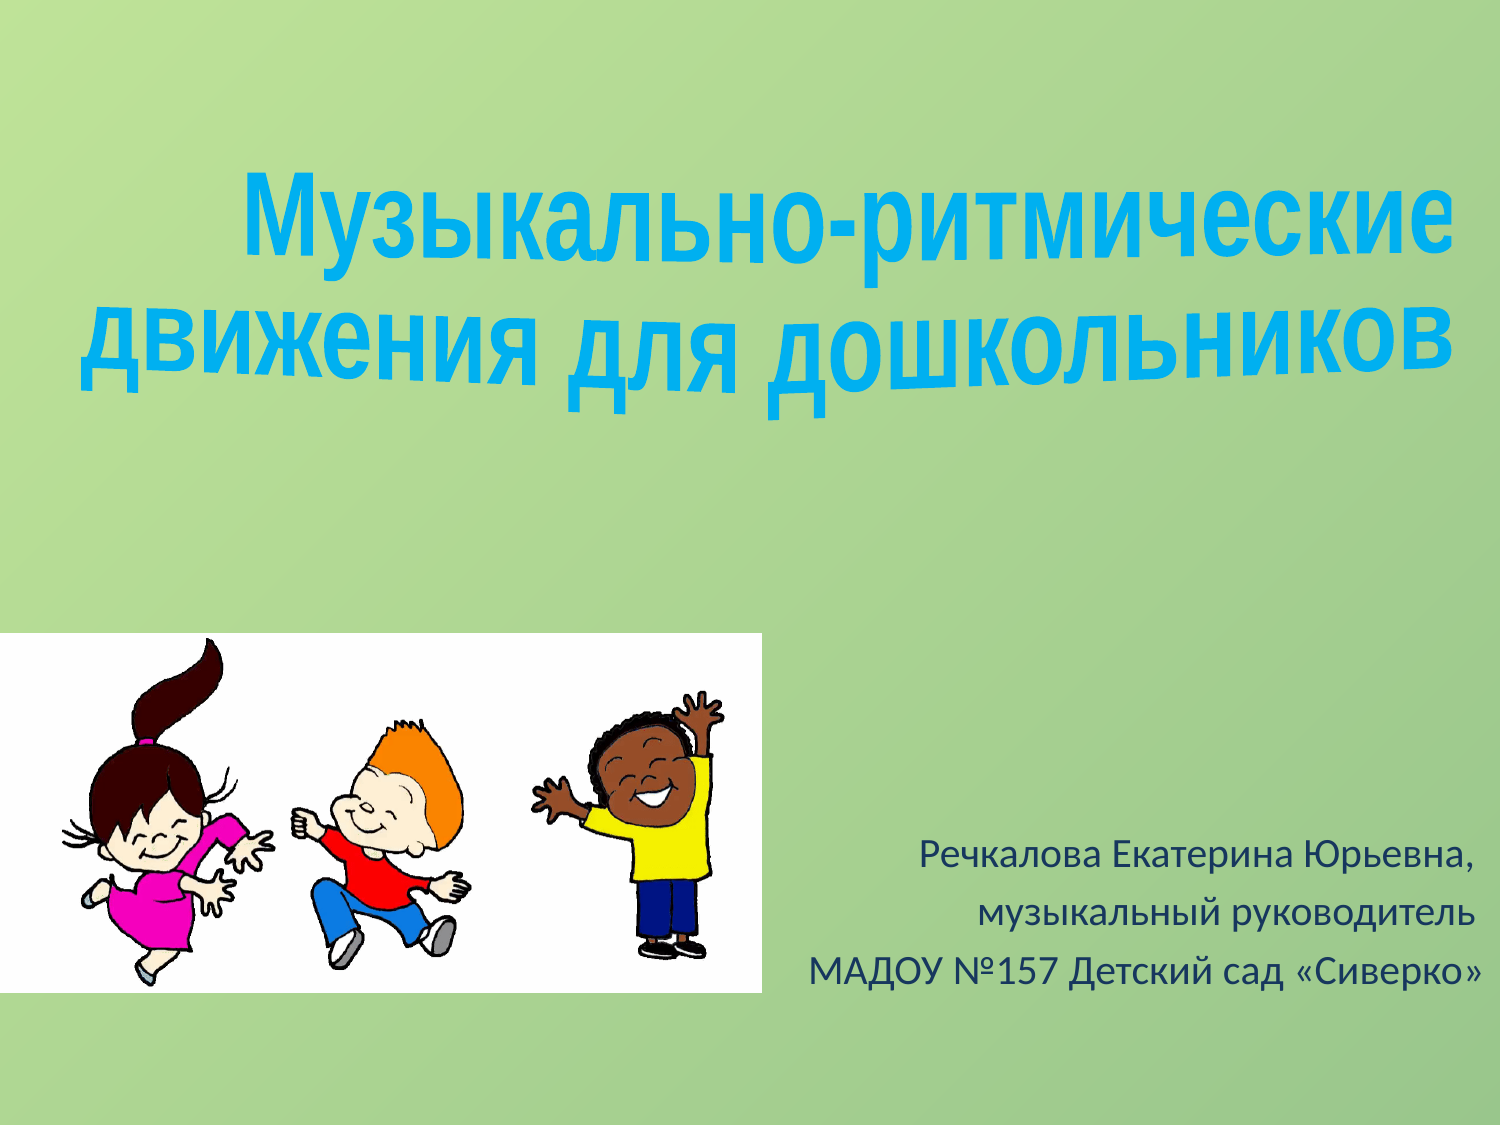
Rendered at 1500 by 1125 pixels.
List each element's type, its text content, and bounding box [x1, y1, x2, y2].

subtitle Речкалова Екатерина Юрьевна, музыкальный руководитель МАДОУ №157 Детский сад «Сиверко» [684, 818, 1500, 1067]
picture [0, 633, 763, 993]
